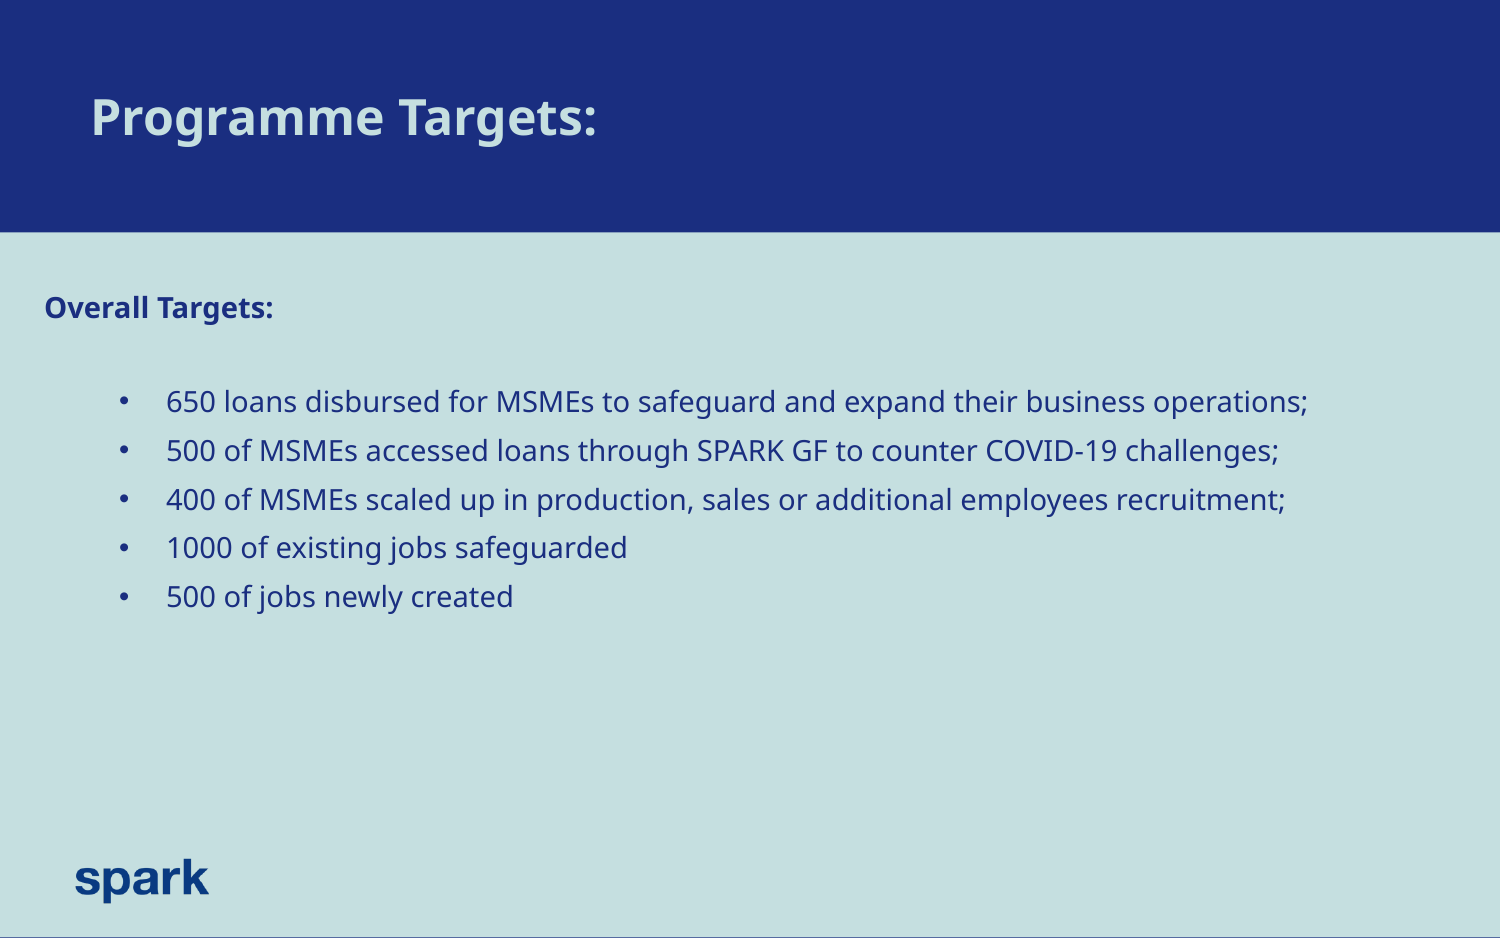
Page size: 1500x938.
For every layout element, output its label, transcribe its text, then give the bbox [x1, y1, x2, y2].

picture [47, 813, 237, 938]
text_box Overall Targets: 650 loans disbursed for MSMEs to safeguard and expand their business operations; 500 of MSMEs accessed loans through SPARK GF to counter COVID-19 challenges; 400 of MSMEs scaled up in production, sales or additional employees recruitment; 1000 of existing jobs safeguarded 500 of jobs newly created [29, 267, 1483, 621]
title Programme Targets: [75, 37, 1425, 194]
